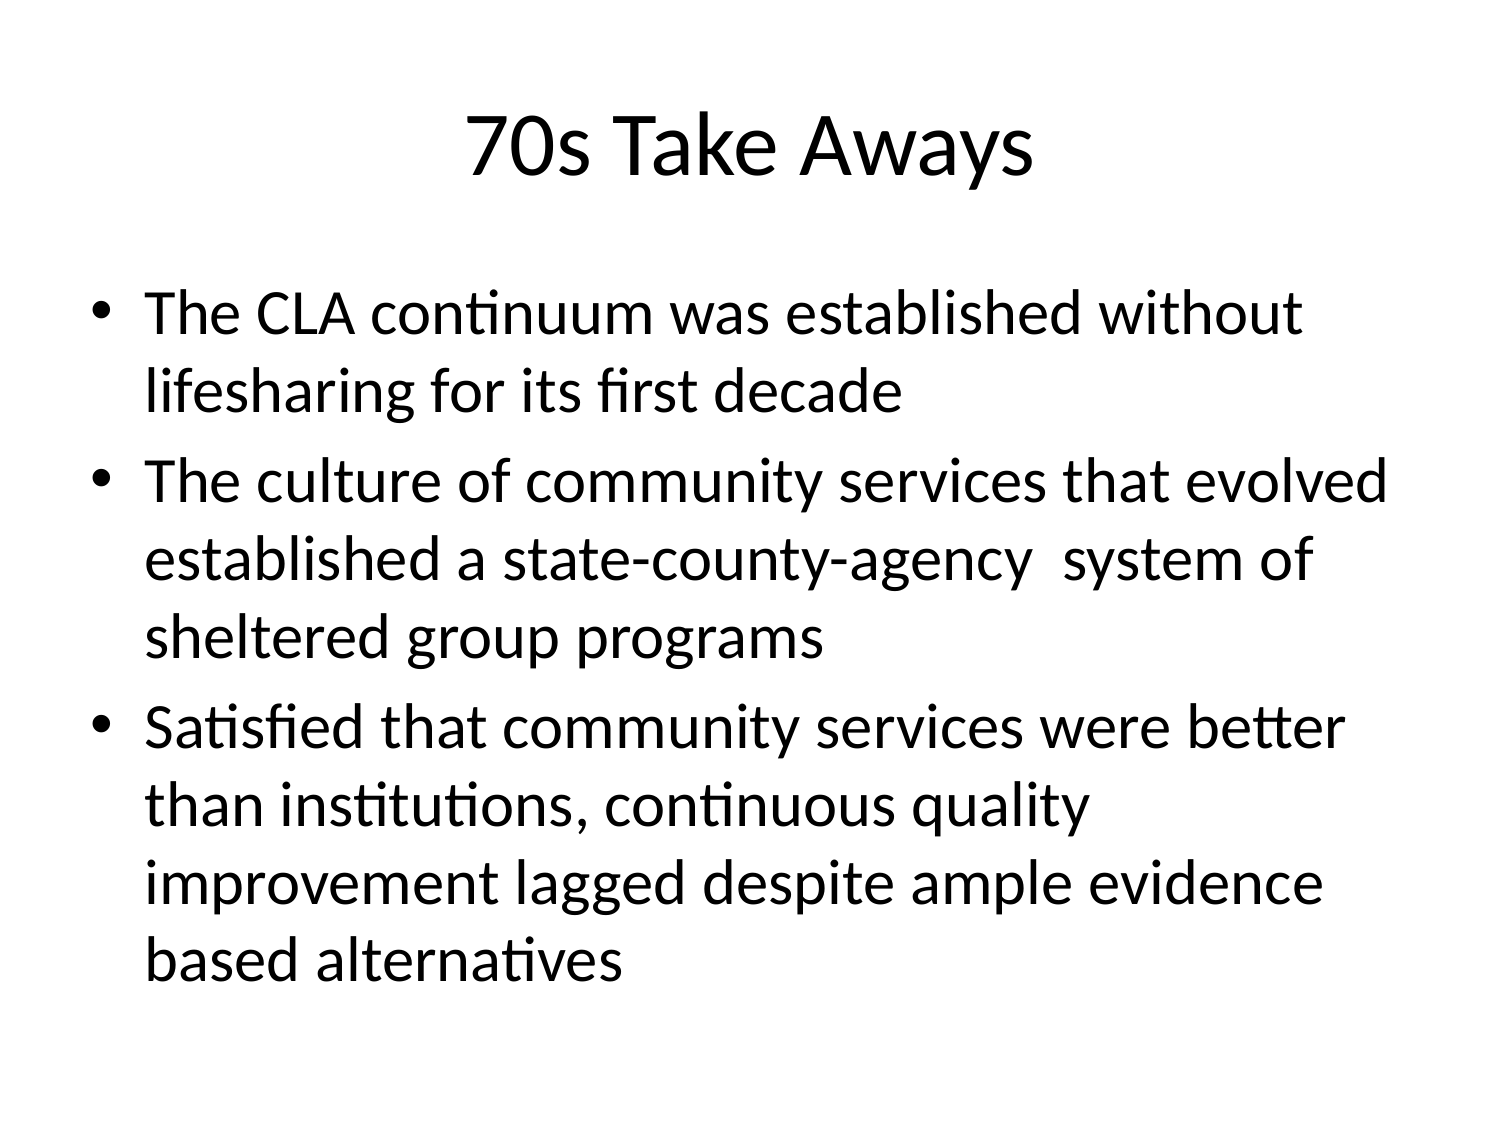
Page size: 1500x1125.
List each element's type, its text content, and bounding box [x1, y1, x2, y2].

title 70s Take Aways [75, 45, 1425, 233]
list The CLA continuum was established without lifesharing for its first decade The culture of community services that evolved established a state-county-agency system of sheltered group programs Satisfied that community services were better than institutions, continuous quality improvement lagged despite ample evidence based alternatives [75, 262, 1425, 1005]
